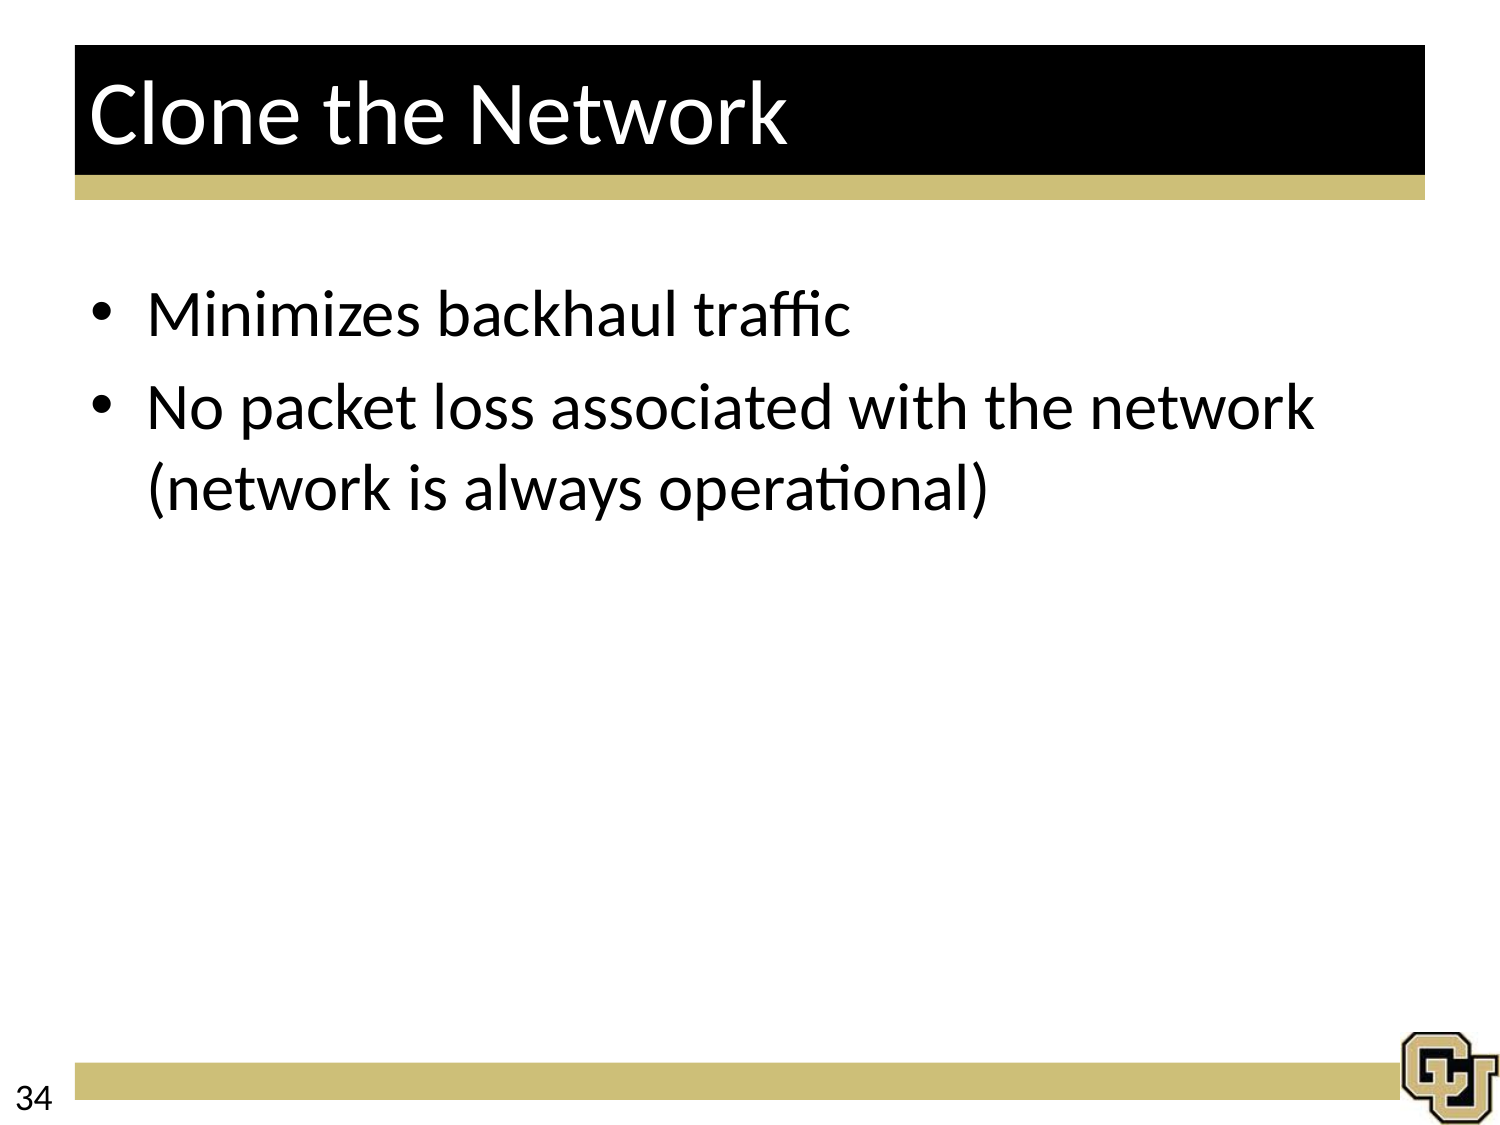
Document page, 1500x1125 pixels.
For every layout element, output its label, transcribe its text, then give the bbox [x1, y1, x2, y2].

list Minimizes backhaul traffic No packet loss associated with the network (network is always operational) [75, 262, 1425, 1005]
slide_number 34 [0, 1065, 350, 1125]
picture [1400, 1032, 1500, 1125]
title Clone the Network [75, 45, 1425, 175]
